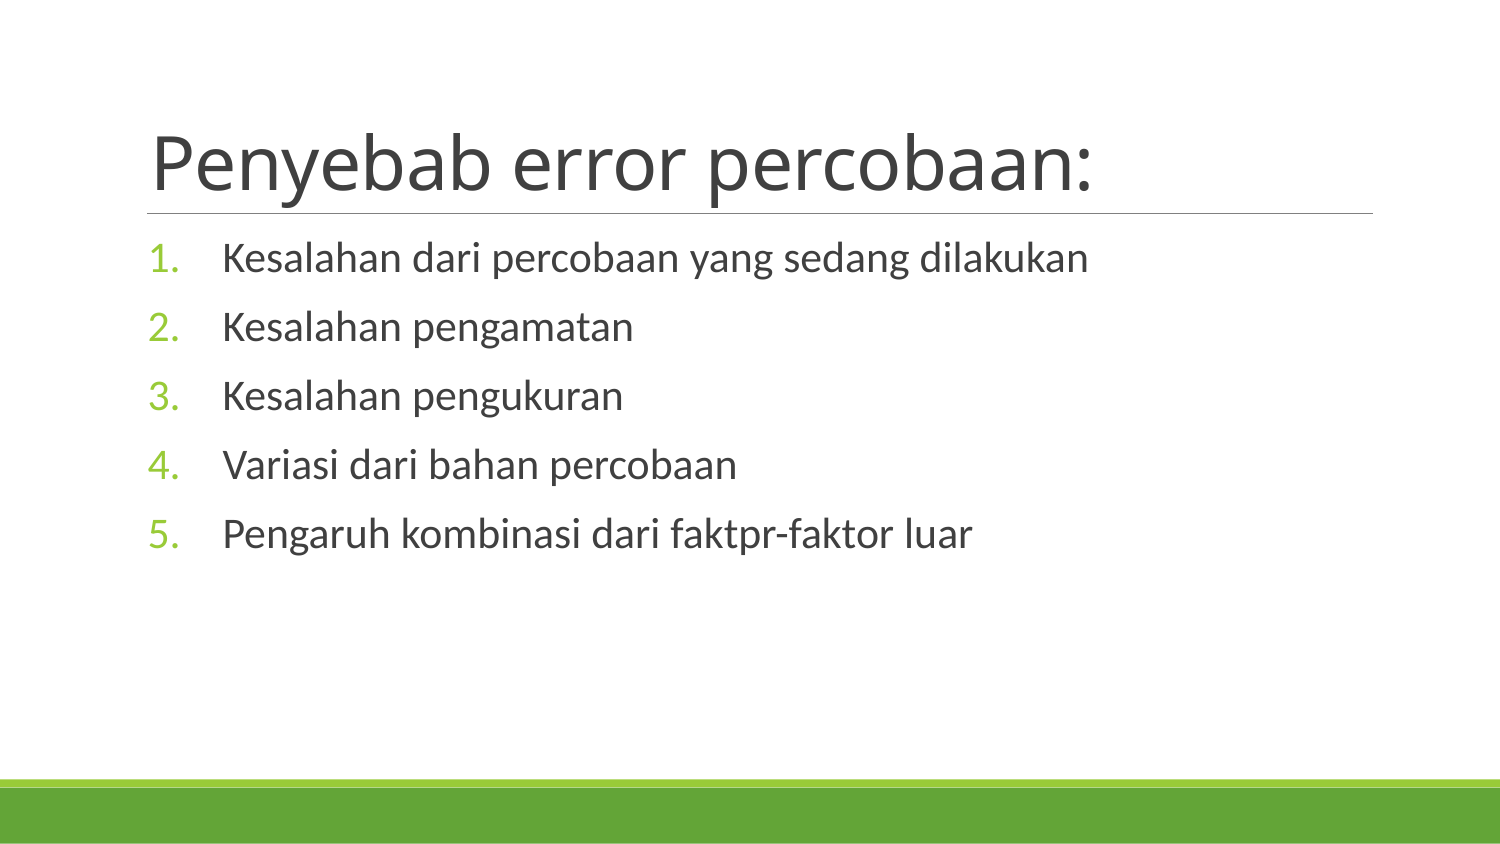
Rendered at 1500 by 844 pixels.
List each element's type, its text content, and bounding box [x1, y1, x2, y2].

list Kesalahan dari percobaan yang sedang dilakukan Kesalahan pengamatan Kesalahan pengukuran Variasi dari bahan percobaan Pengaruh kombinasi dari faktpr-faktor luar [147, 227, 1217, 653]
title Penyebab error percobaan: [135, 35, 1373, 214]
